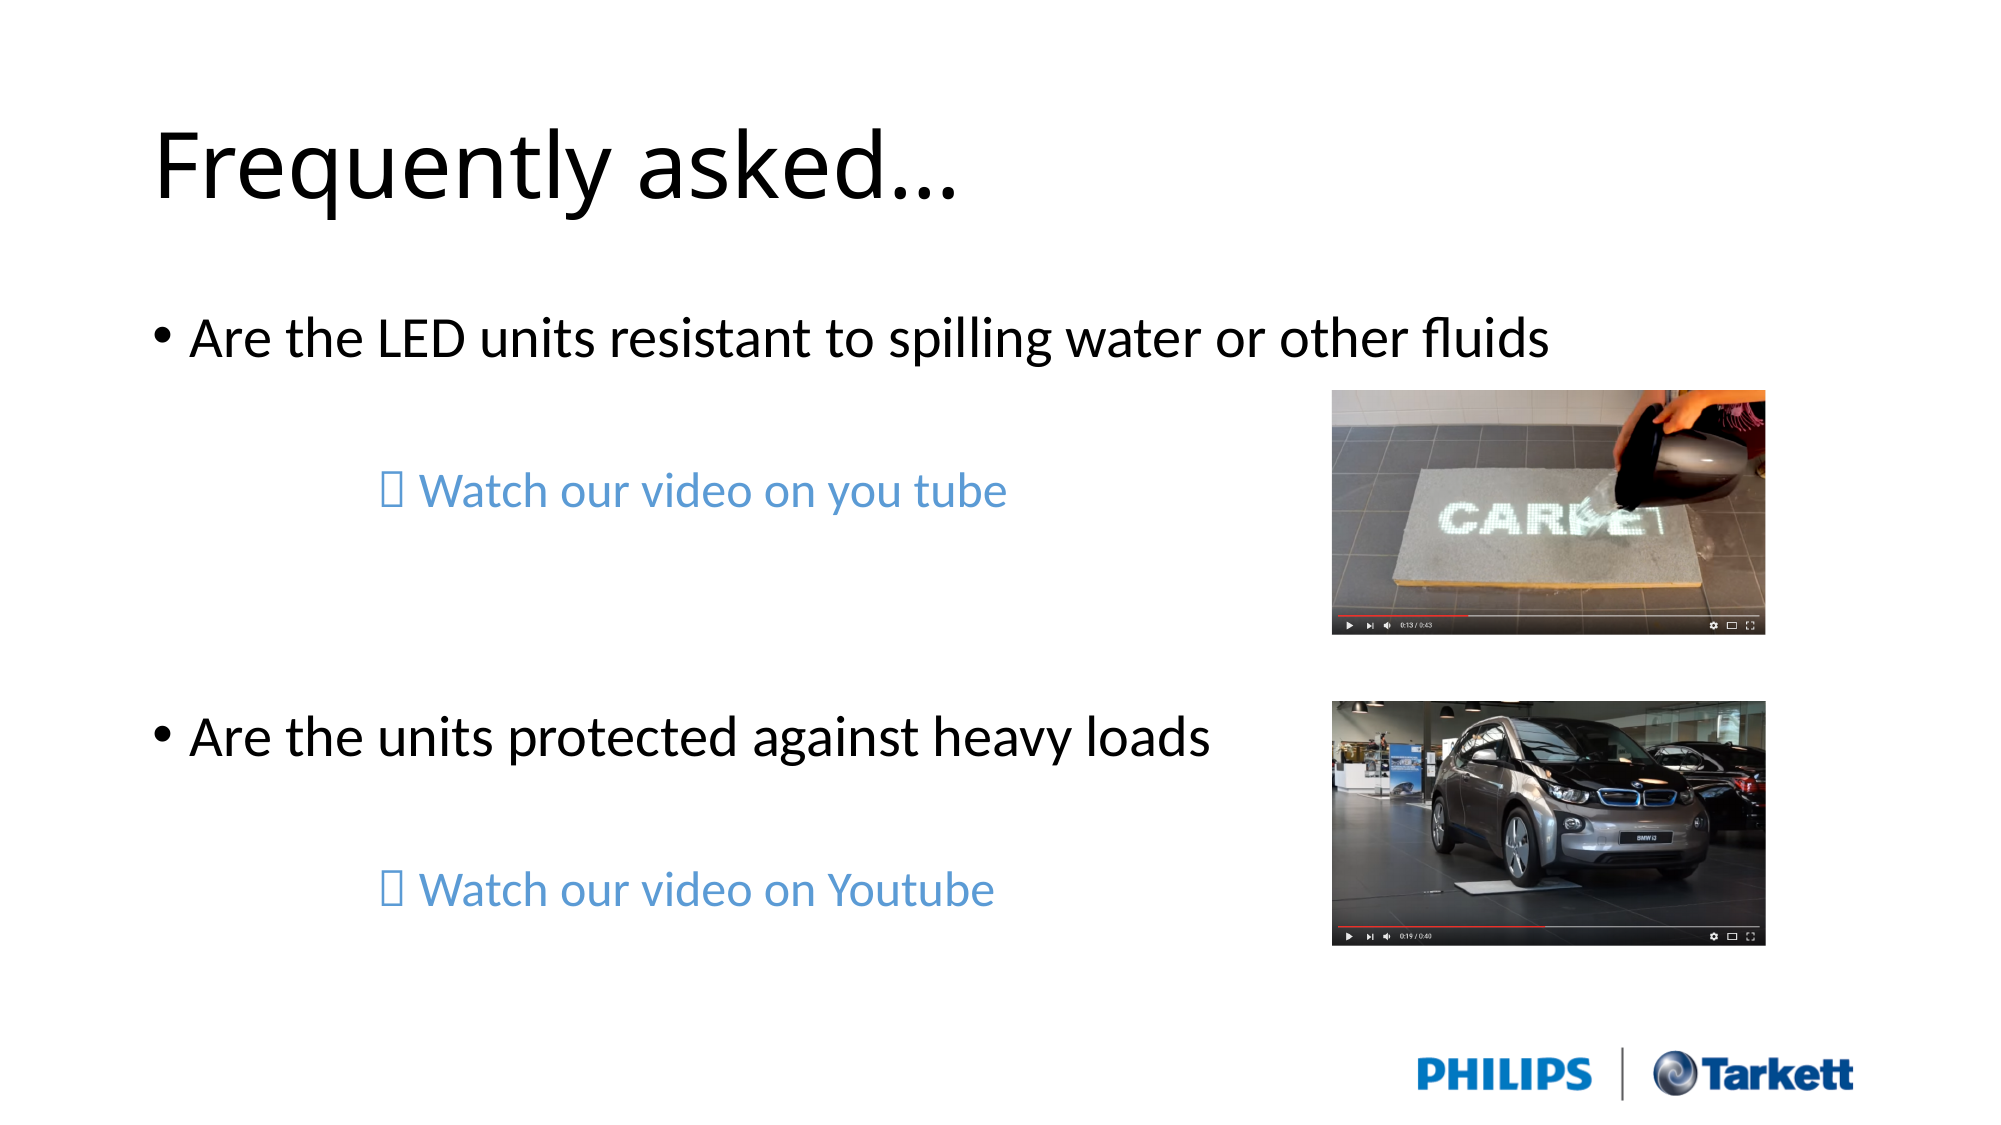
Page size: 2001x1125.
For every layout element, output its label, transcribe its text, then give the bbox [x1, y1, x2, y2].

picture [1406, 1043, 1863, 1103]
picture [1331, 390, 1766, 635]
picture [1332, 701, 1766, 946]
list Are the LED units resistant to spilling water or other fluids  Watch our video on you tube Are the units protected against heavy loads  Watch our video on Youtube [137, 299, 1863, 1014]
title Frequently asked… [137, 59, 1863, 278]
